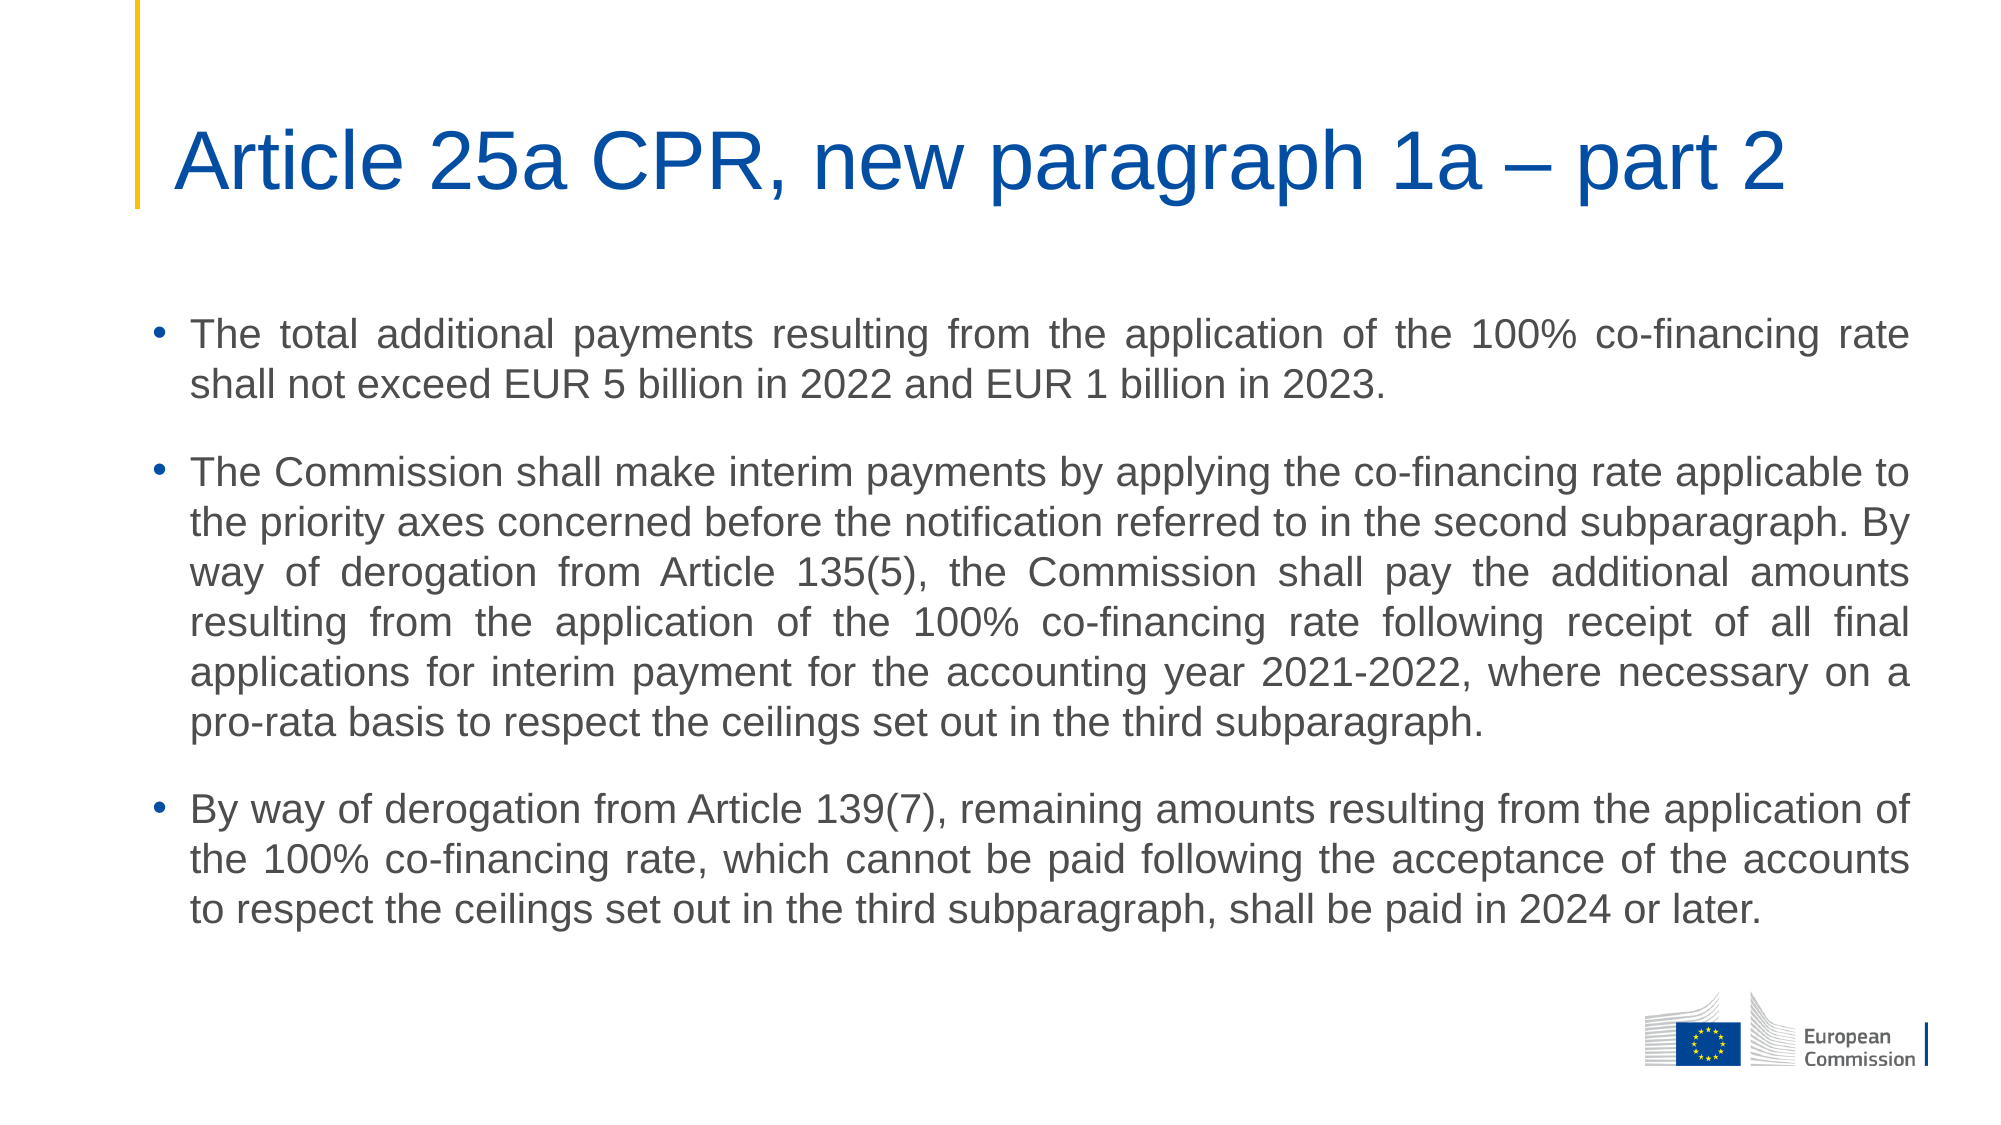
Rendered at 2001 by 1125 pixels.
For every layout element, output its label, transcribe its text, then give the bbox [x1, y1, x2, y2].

title Article 25a CPR, new paragraph 1a – part 2 [159, 79, 1885, 208]
picture [1645, 991, 1928, 1066]
list The total additional payments resulting from the application of the 100% co-financing rate shall not exceed EUR 5 billion in 2022 and EUR 1 billion in 2023. The Commission shall make interim payments by applying the co-financing rate applicable to the priority axes concerned before the notification referred to in the second subparagraph. By way of derogation from Article 135(5), the Commission shall pay the additional amounts resulting from the application of the 100% co-financing rate following receipt of all final applications for interim payment for the accounting year 2021-2022, where necessary on a pro-rata basis to respect the ceilings set out in the third subparagraph. By way of derogation from Article 139(7), remaining amounts resulting from the application of the 100% co-financing rate, which cannot be paid following the acceptance of the accounts to respect the ceilings set out in the third subparagraph, shall be paid in 2024 or later. [137, 299, 1927, 937]
